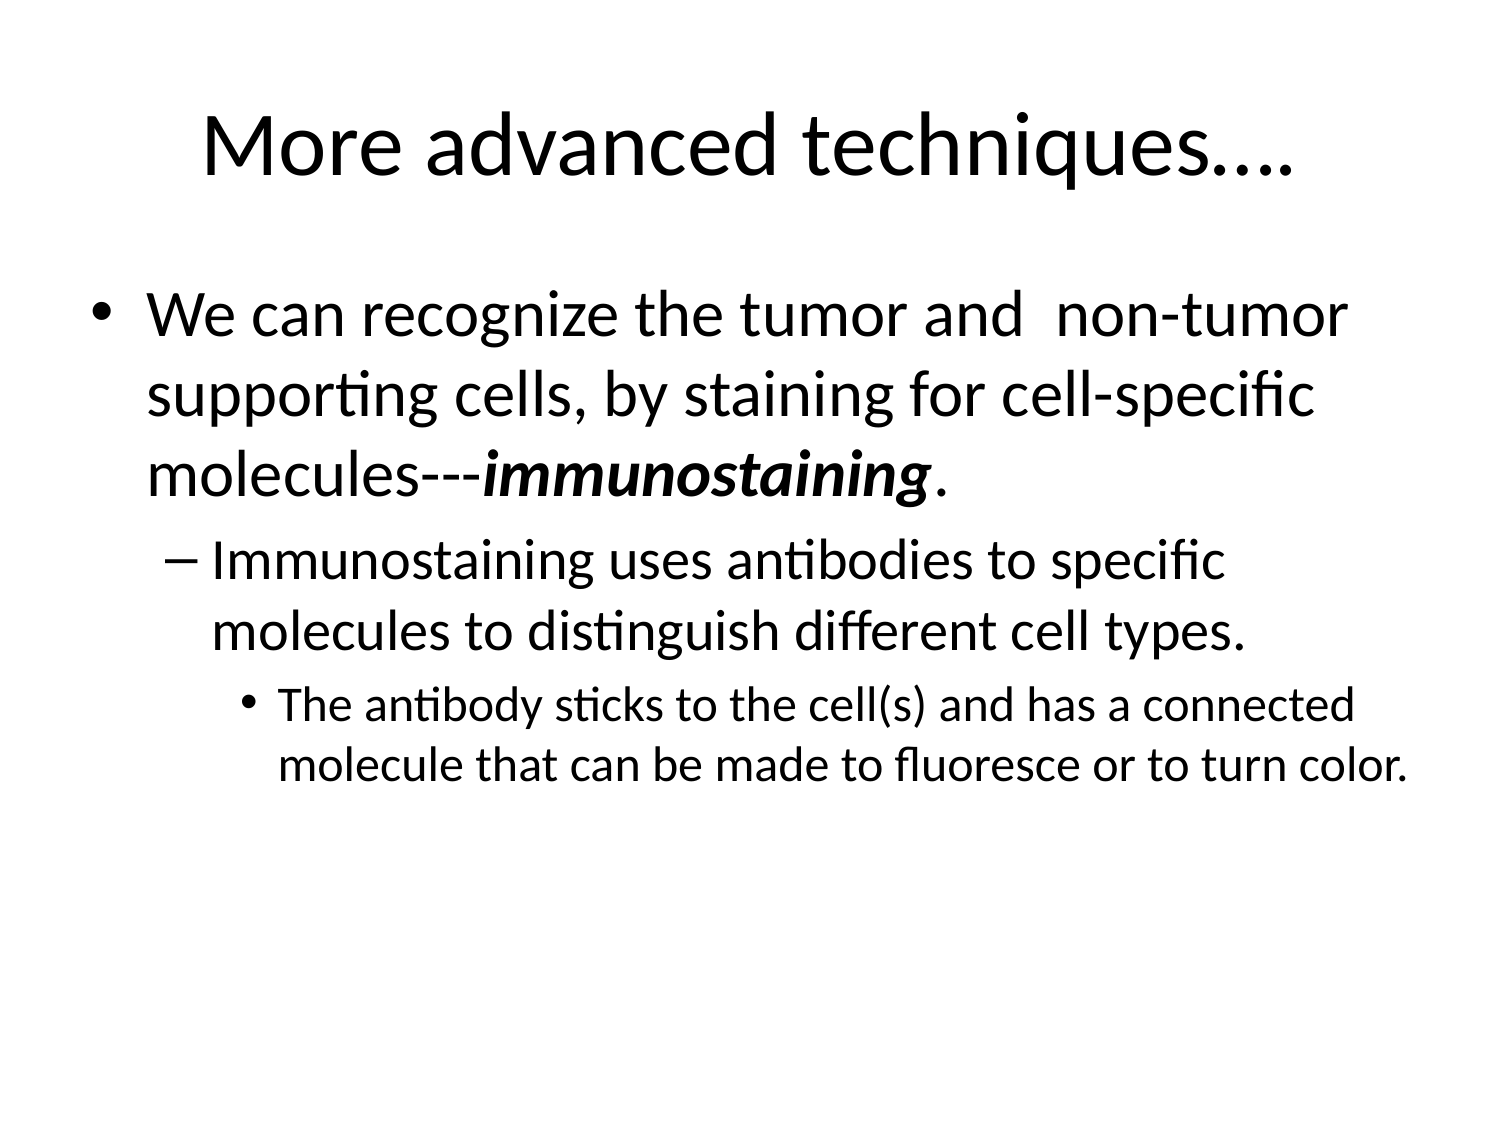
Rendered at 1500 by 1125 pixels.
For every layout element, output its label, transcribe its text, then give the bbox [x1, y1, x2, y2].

list We can recognize the tumor and non-tumor supporting cells, by staining for cell-specific molecules---immunostaining. Immunostaining uses antibodies to specific molecules to distinguish different cell types. The antibody sticks to the cell(s) and has a connected molecule that can be made to fluoresce or to turn color. [75, 262, 1425, 1005]
title More advanced techniques…. [75, 45, 1425, 233]
